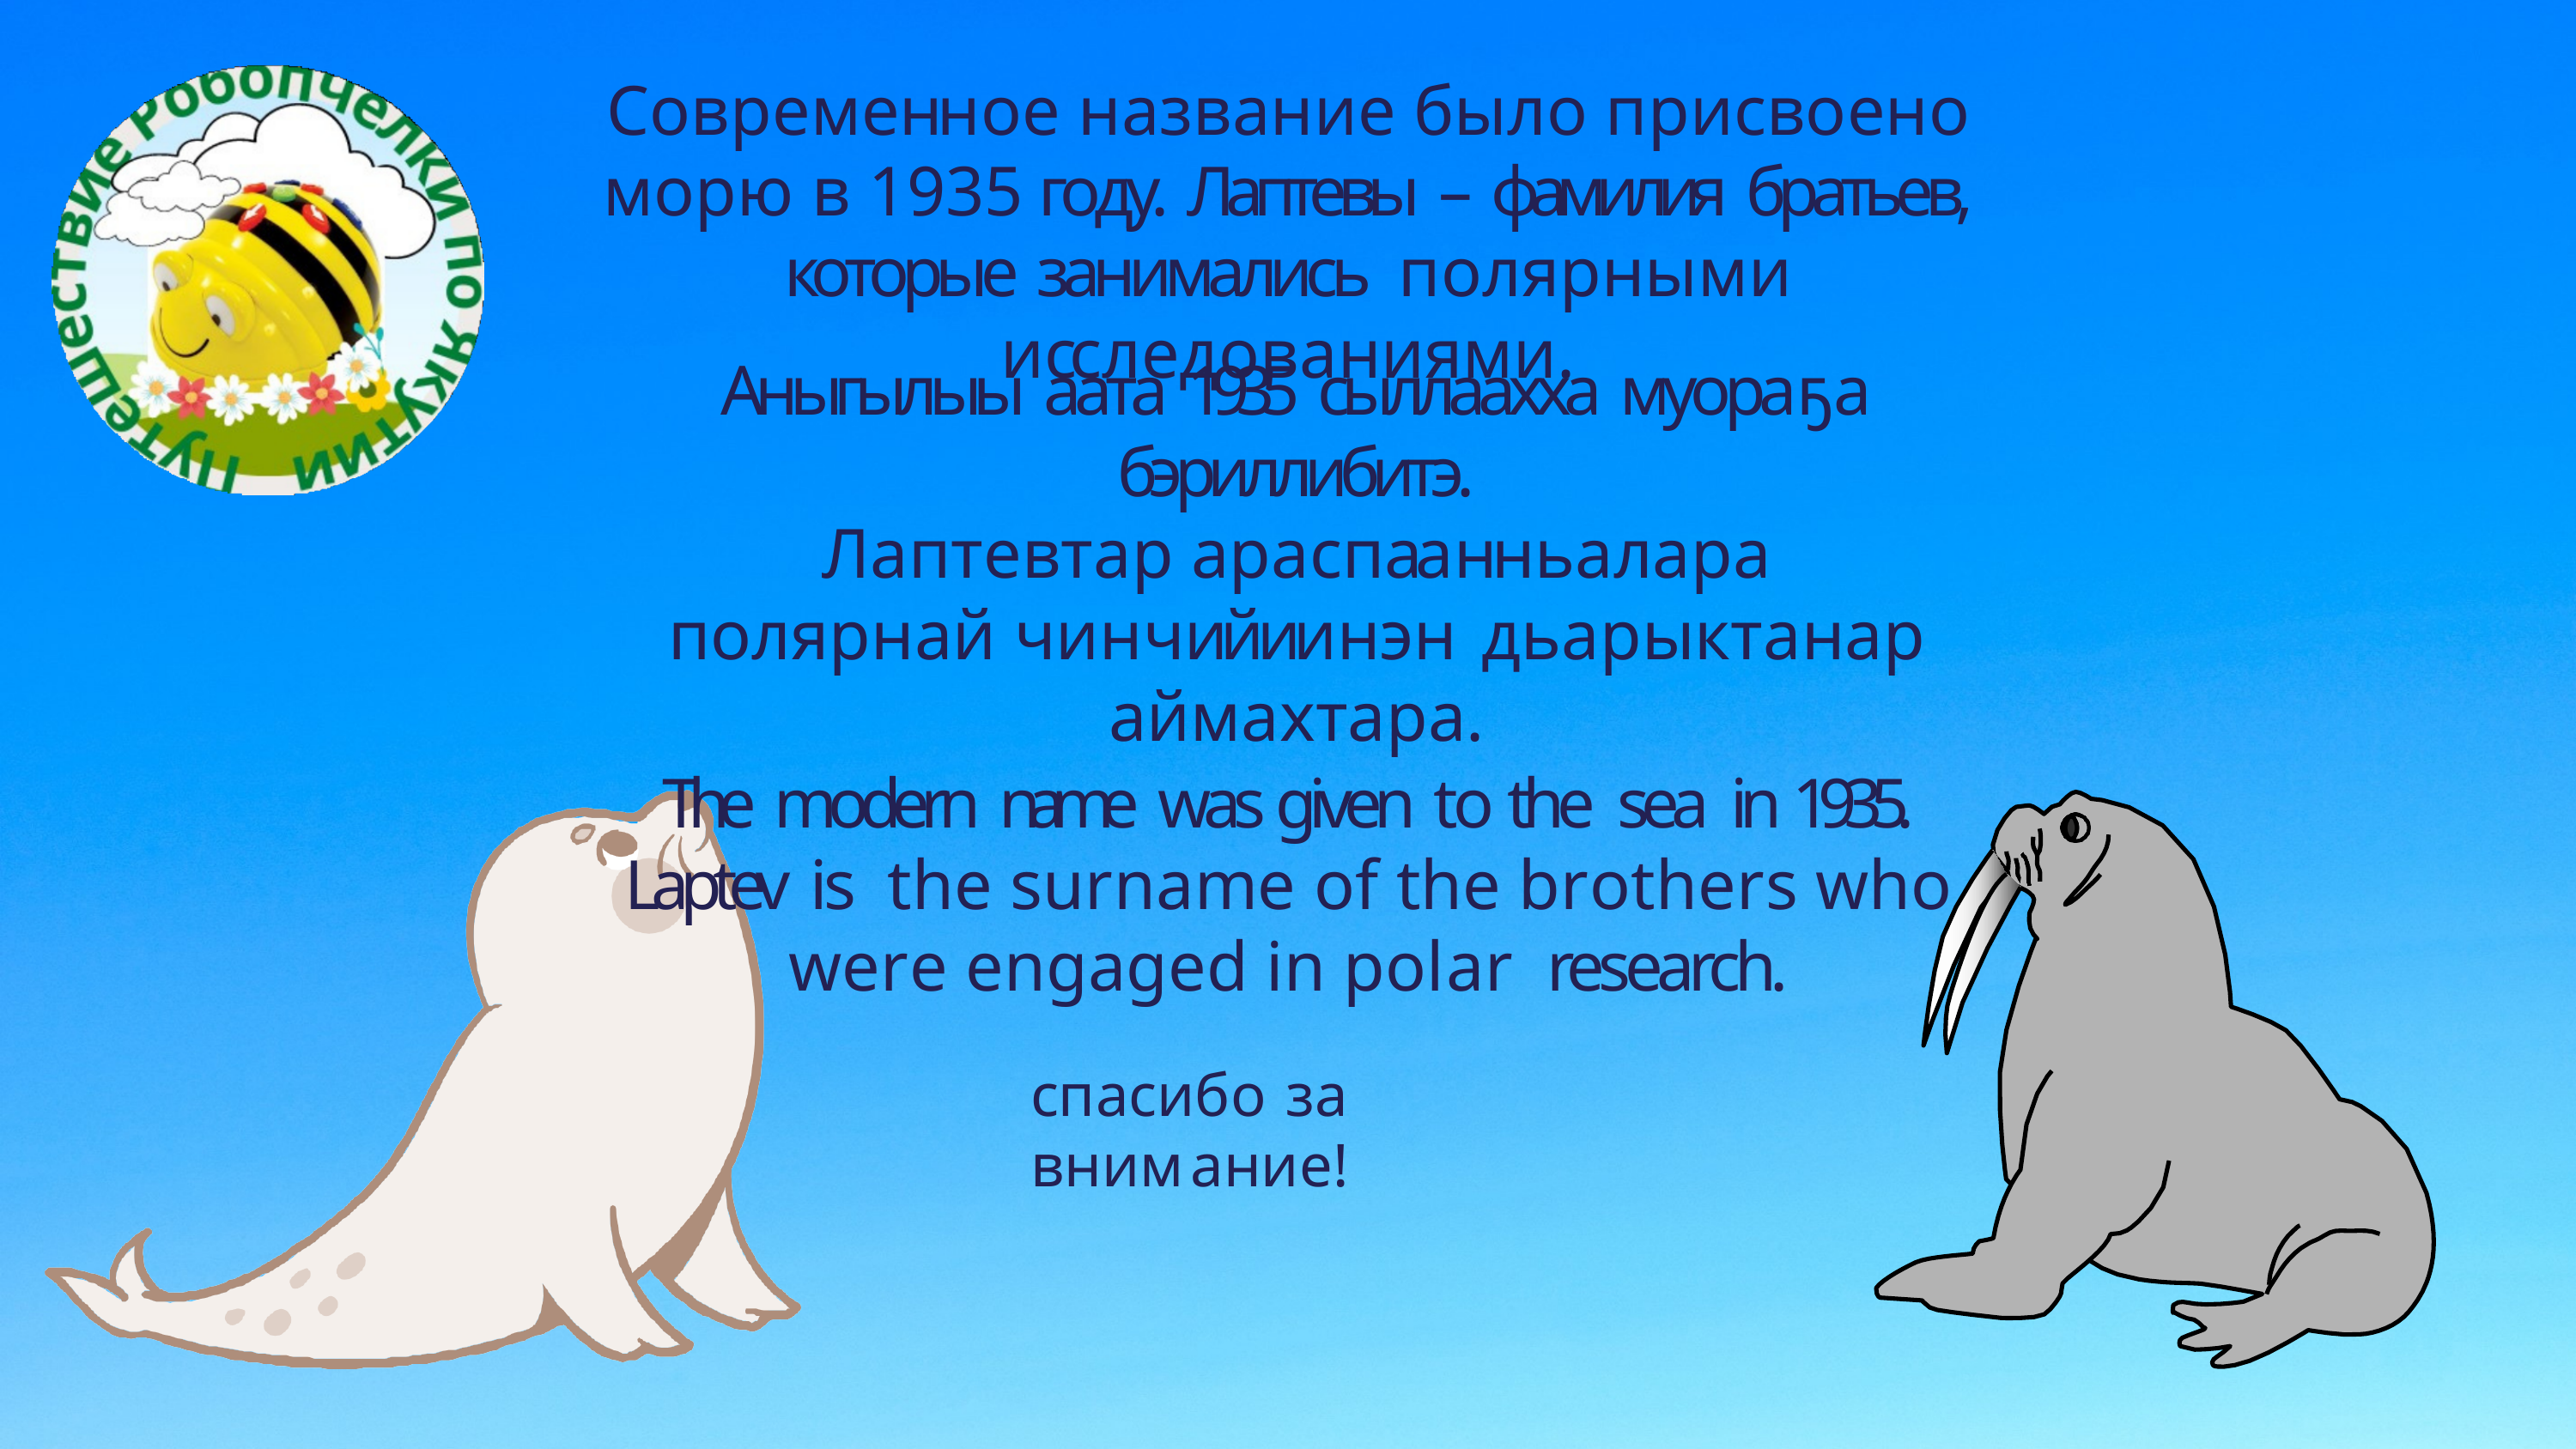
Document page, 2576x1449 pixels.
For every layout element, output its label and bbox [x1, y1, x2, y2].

text_box [0, 0, 2576, 1449]
